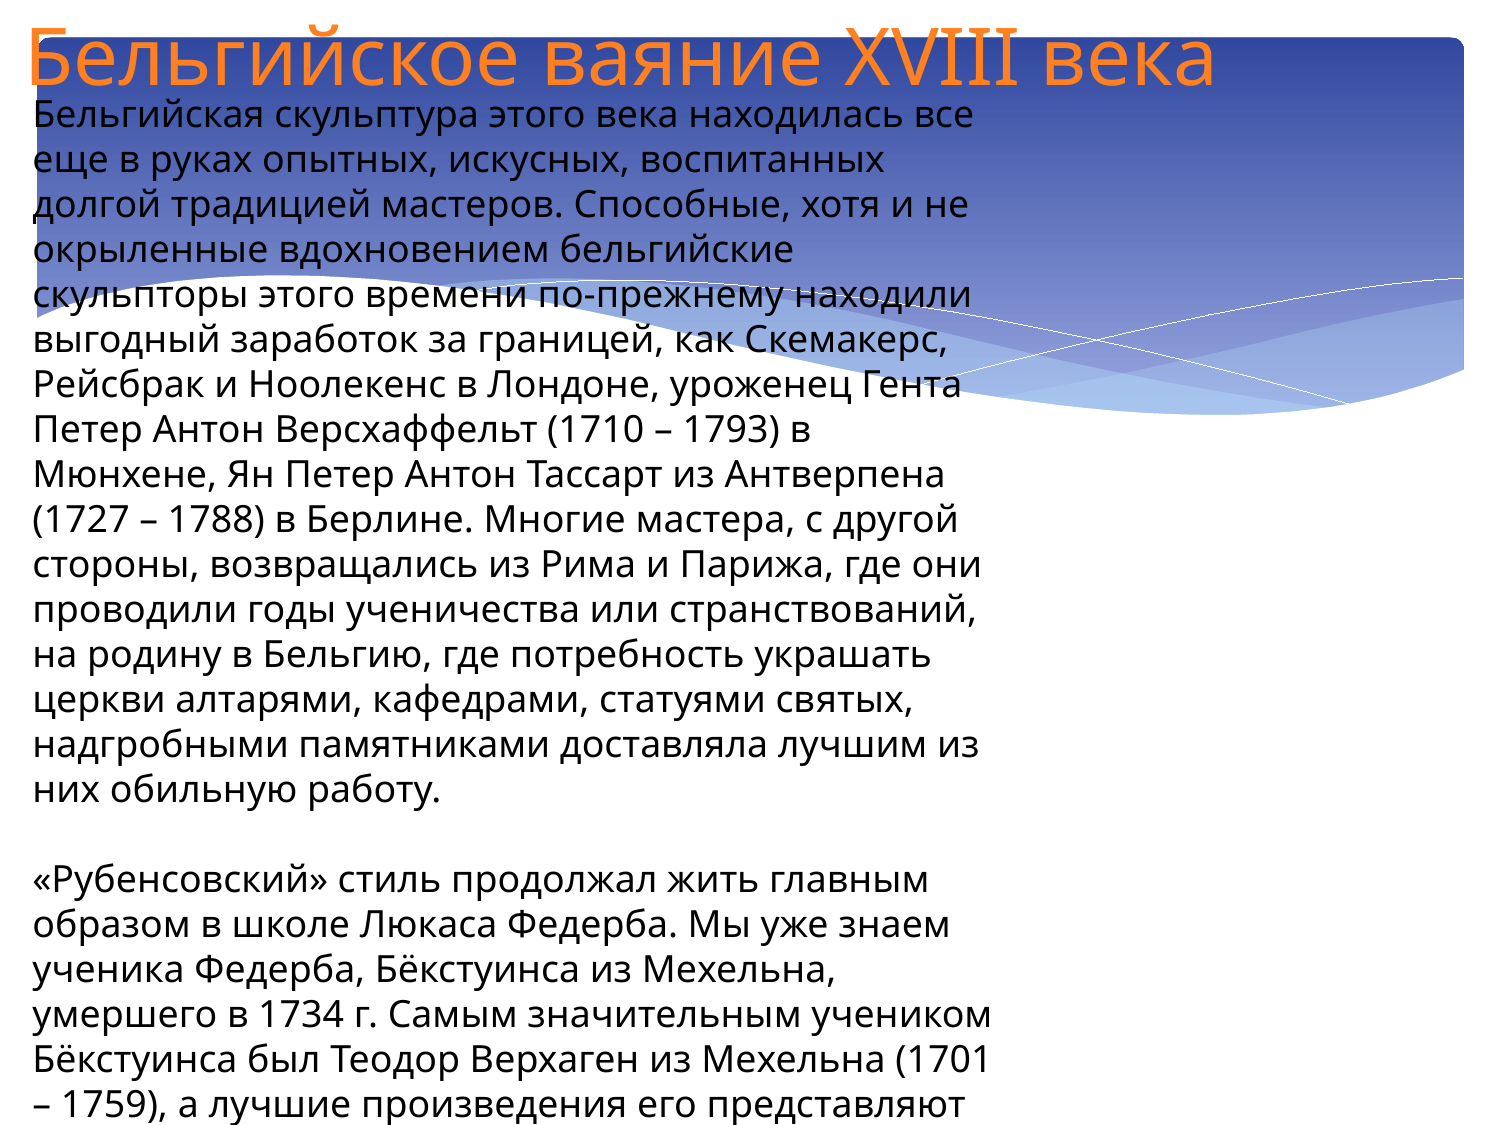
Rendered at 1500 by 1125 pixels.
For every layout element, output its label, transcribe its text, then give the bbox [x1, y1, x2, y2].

title Бельгийское ваяние XVIII века [0, 0, 1274, 148]
text_box Бельгийская скульптура этого века находилась все еще в руках опытных, искусных, воспитанных долгой традицией мастеров. Способные, хотя и не окрыленные вдохновением бельгийские скульпторы этого времени по-прежнему находили выгодный заработок за границей, как Скемакерс, Рейсбрак и Ноолекенс в Лондоне, уроженец Гента Петер Антон Версхаффельт (1710 – 1793) в Мюнхене, Ян Петер Антон Тассарт из Антверпена (1727 – 1788) в Берлине. Многие мастера, с другой стороны, возвращались из Рима и Парижа, где они проводили годы ученичества или странствований, на родину в Бельгию, где потребность украшать церкви алтарями, кафедрами, статуями святых, надгробными памятниками доставляла лучшим из них обильную работу. «Рубенсовский» стиль продолжал жить главным образом в школе Люкаса Федерба. Мы уже знаем ученика Федерба, Бёкстуинса из Мехельна, умершего в 1734 г. Самым значительным учеником Бёкстуинса был Теодор Верхаген из Мехельна (1701 – 1759), а лучшие произведения его представляют четыре сильно переработанные статуи отцов церкви в соборе, резная деревянная кафедра с Добрым Пастырем (1741) в церкви св. Иоанна и знаменитая кафедра церкви Нотр-Дам-д̓Ансвик в Мехельне. Эта кафедра (1743 – 1746) имеет форму гигантского дерева; внизу его изображен очень реалистично «Гнев Бога на прародителей после грехопадения», а над его короной парит облако, на котором восседает Богоматерь. [17, 82, 1016, 1125]
